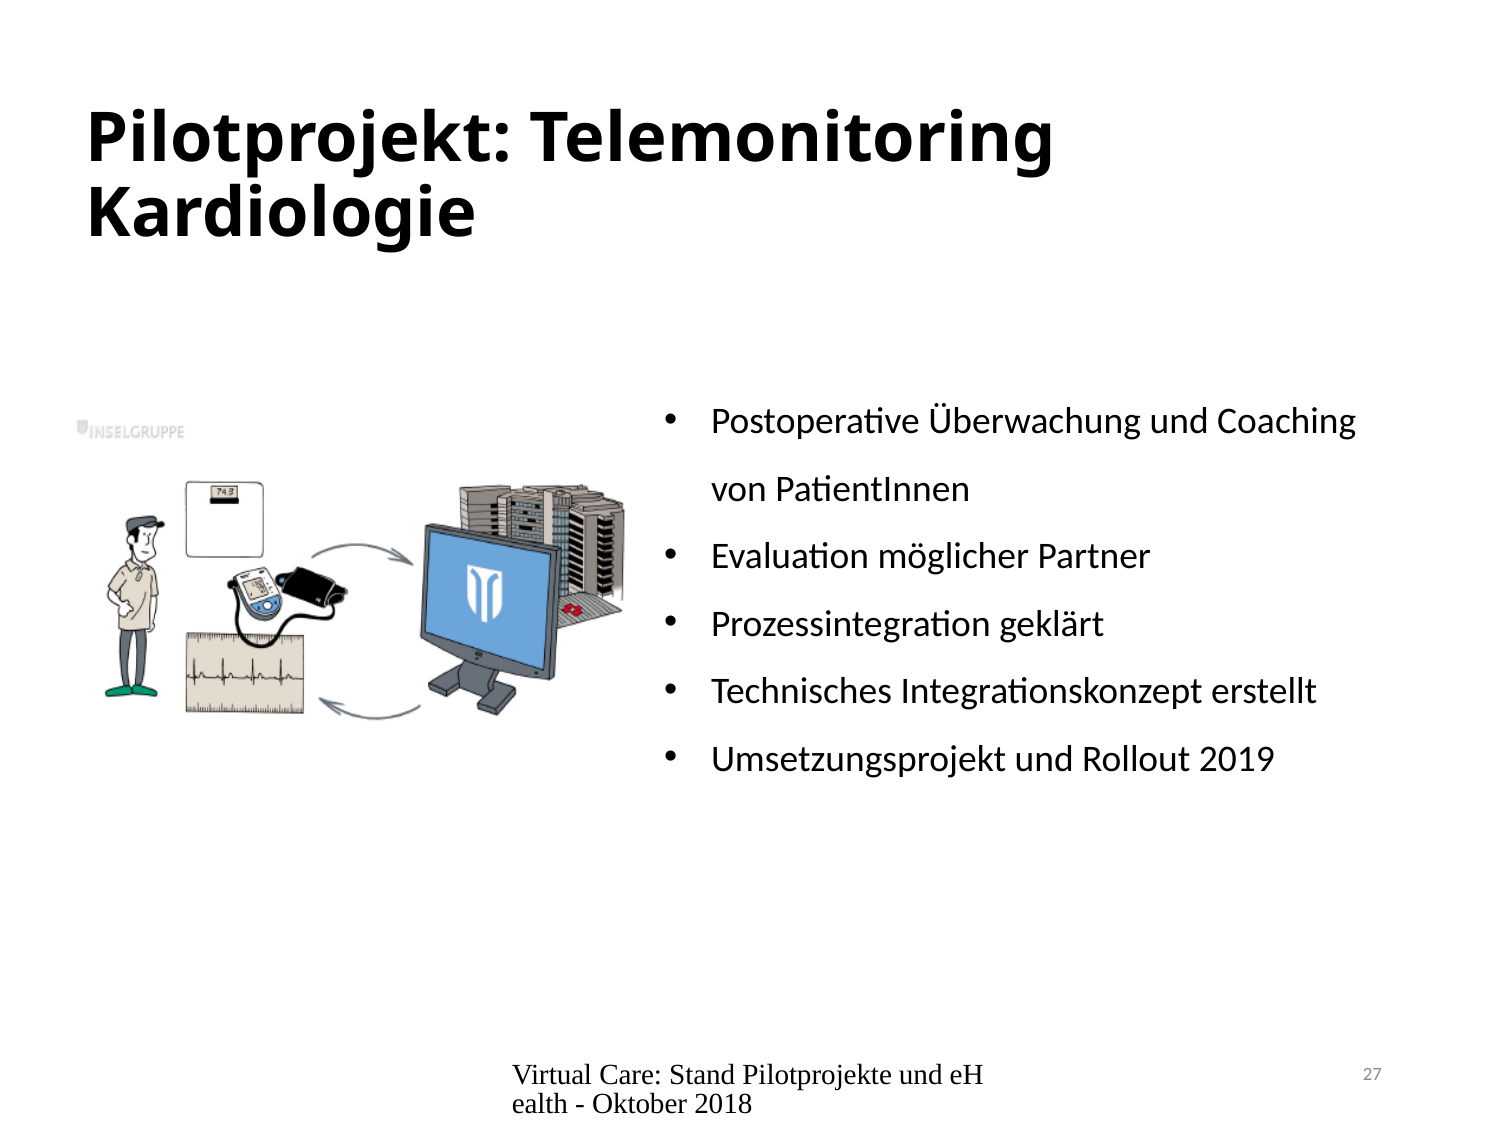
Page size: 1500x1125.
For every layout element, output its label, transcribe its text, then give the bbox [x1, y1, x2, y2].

text_box Postoperative Überwachung und Coaching von PatientInnen Evaluation möglicher Partner Prozessintegration geklärt Technisches Integrationskonzept erstellt Umsetzungsprojekt und Rollout 2019 [649, 366, 1430, 921]
footer Virtual Care: Stand Pilotprojekte und eHealth - Oktober 2018 [496, 1042, 1004, 1103]
slide_number 27 [1059, 1042, 1397, 1103]
picture [70, 411, 628, 757]
title Pilotprojekt: Telemonitoring Kardiologie [70, 112, 1430, 241]
